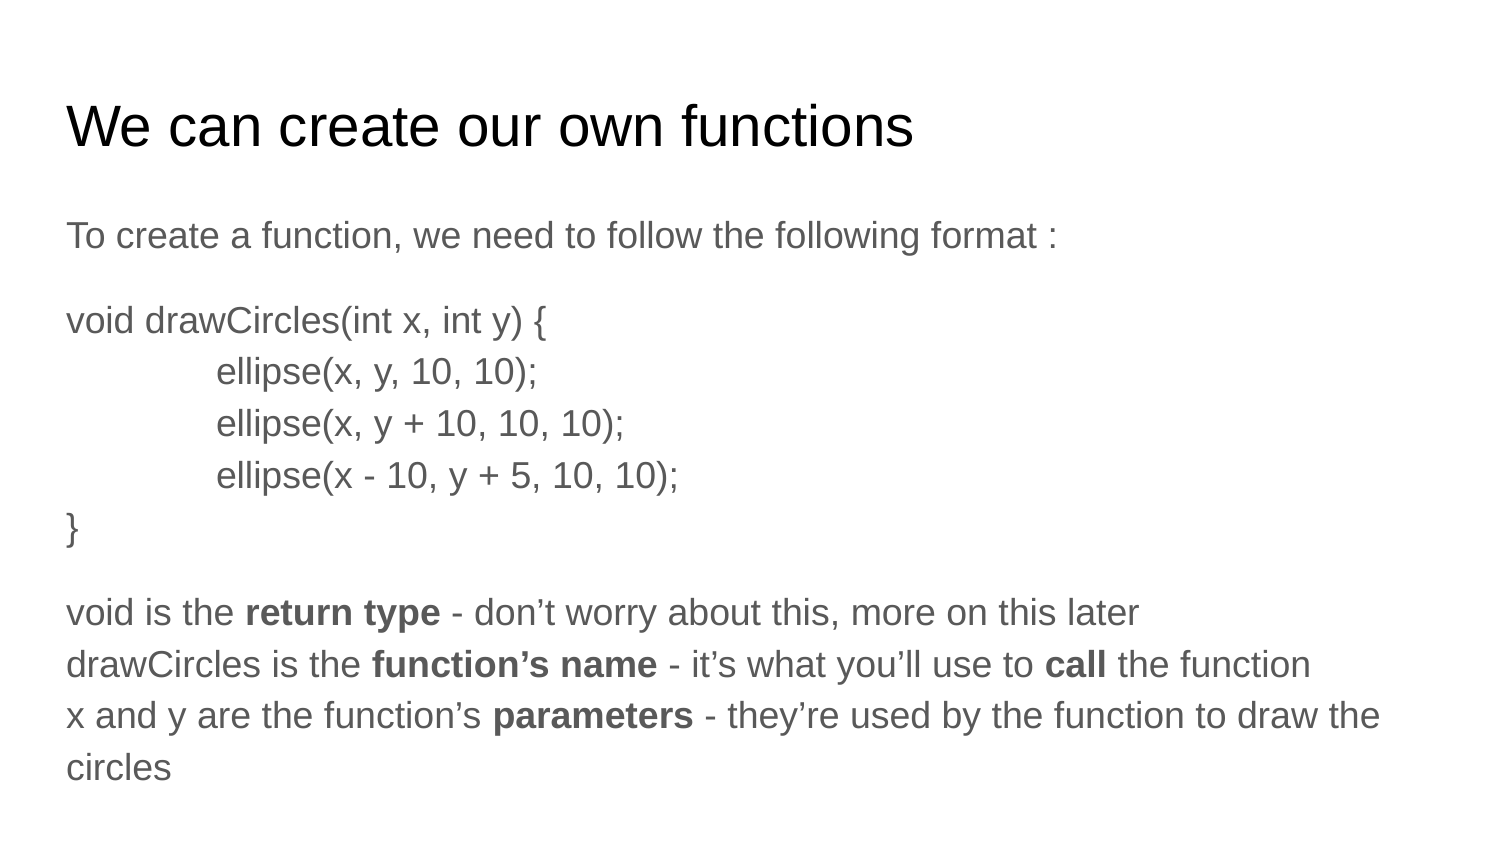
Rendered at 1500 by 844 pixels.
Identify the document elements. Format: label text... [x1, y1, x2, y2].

title We can create our own functions [51, 72, 1449, 167]
list To create a function, we need to follow the following format : void drawCircles(int x, int y) { ellipse(x, y, 10, 10); ellipse(x, y + 10, 10, 10); ellipse(x - 10, y + 5, 10, 10); } void is the return type - don’t worry about this, more on this later drawCircles is the function’s name - it’s what you’ll use to call the function x and y are the function’s parameters - they’re used by the function to draw the circles [51, 189, 1449, 750]
